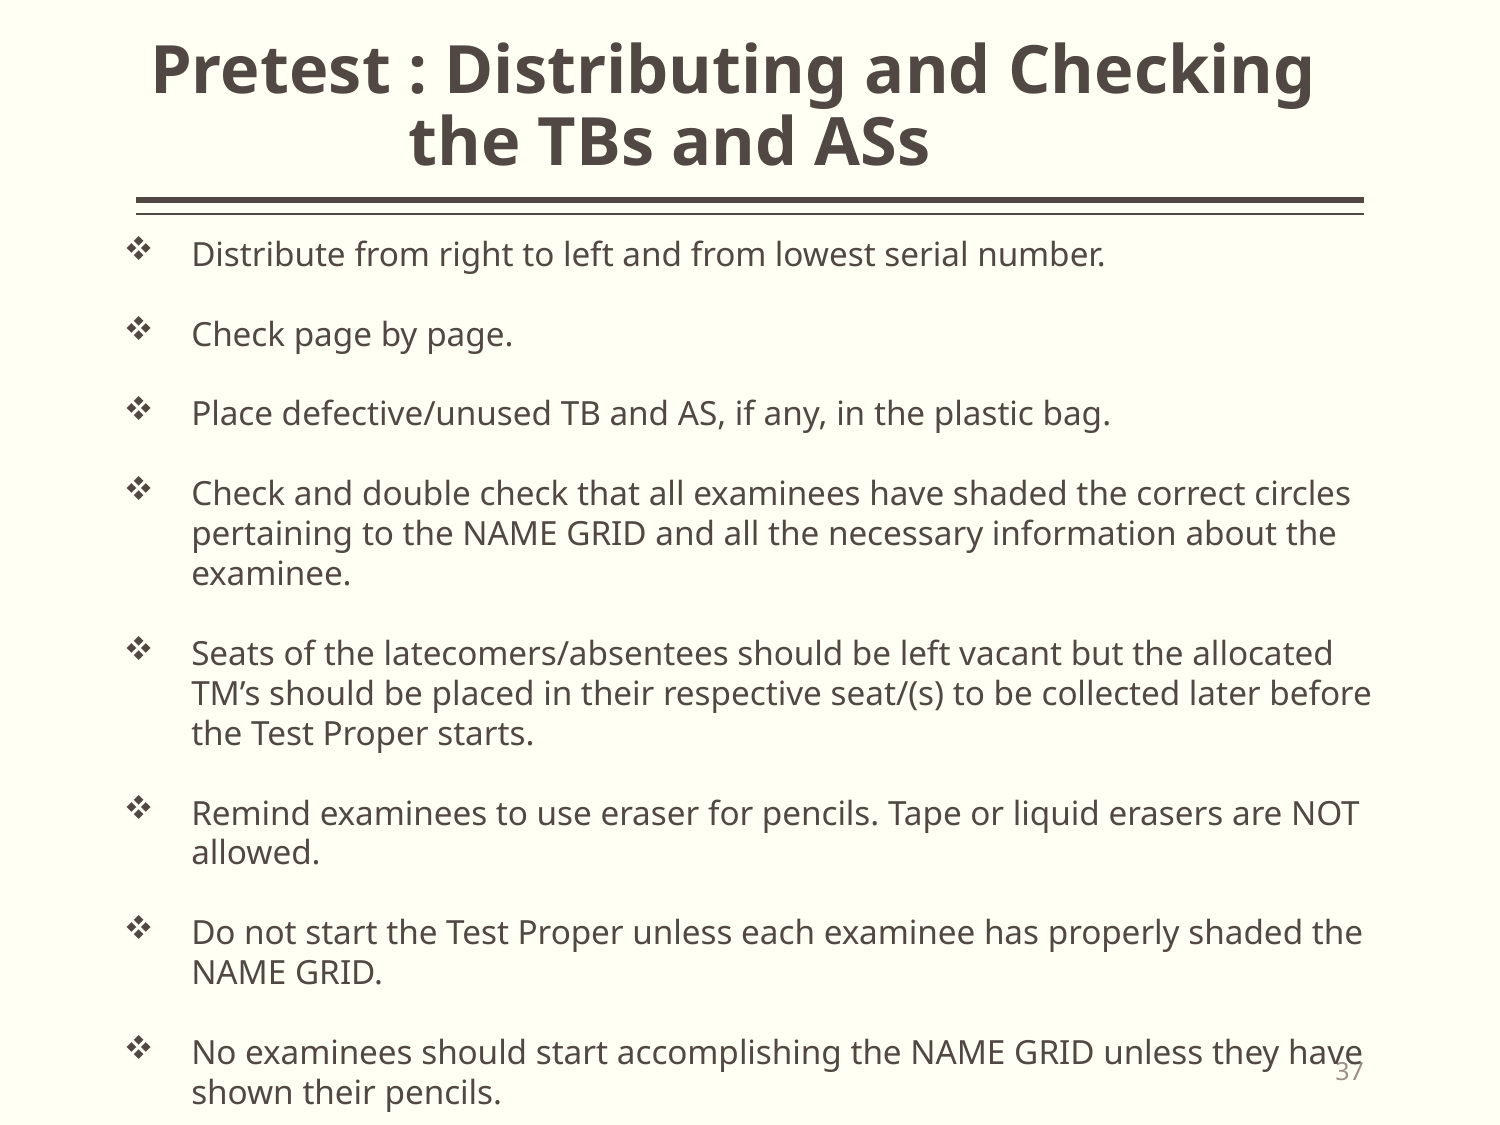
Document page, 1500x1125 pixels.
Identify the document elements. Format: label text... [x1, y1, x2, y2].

title Pretest : Distributing and Checking the TBs and ASs [150, 24, 1425, 188]
list Distribute from right to left and from lowest serial number. Check page by page. Place defective/unused TB and AS, if any, in the plastic bag. Check and double check that all examinees have shaded the correct circles pertaining to the NAME GRID and all the necessary information about the examinee. Seats of the latecomers/absentees should be left vacant but the allocated TM’s should be placed in their respective seat/(s) to be collected later before the Test Proper starts. Remind examinees to use eraser for pencils. Tape or liquid erasers are NOT allowed. Do not start the Test Proper unless each examinee has properly shaded the NAME GRID. No examinees should start accomplishing the NAME GRID unless they have shown their pencils. [123, 225, 1399, 1113]
slide_number 37 [1138, 1042, 1364, 1103]
